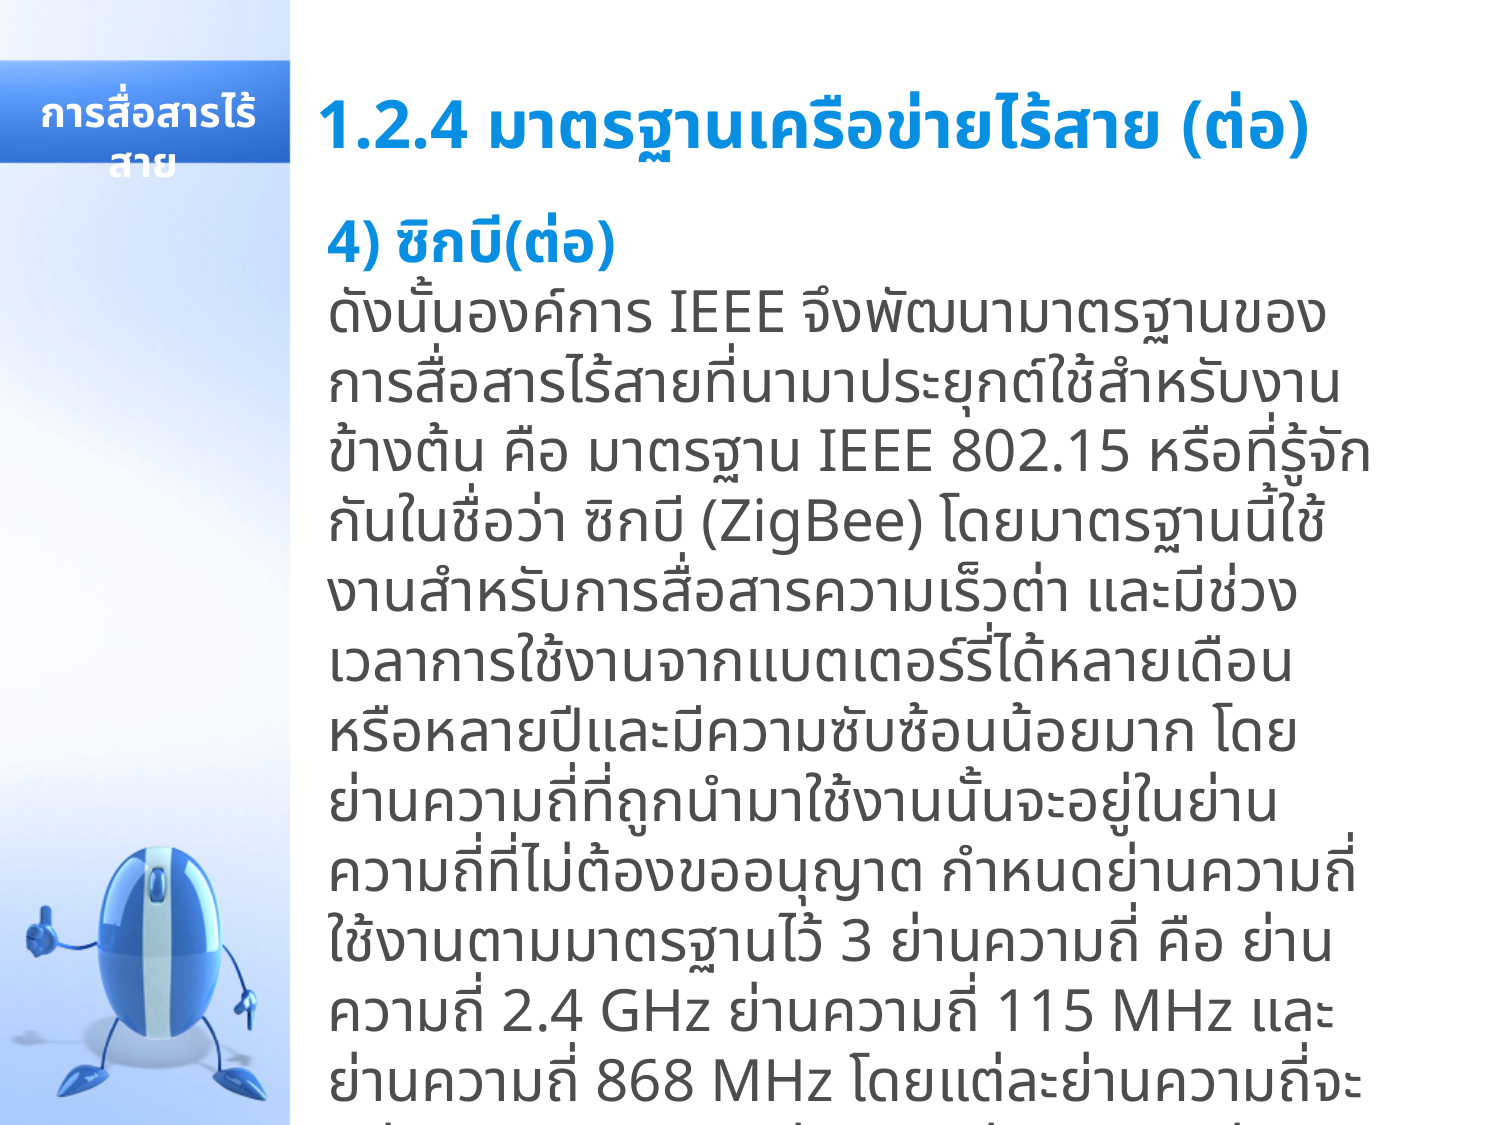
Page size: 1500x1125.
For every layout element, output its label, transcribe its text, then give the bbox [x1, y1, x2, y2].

text_box การสื่อสารไร้สาย [0, 78, 289, 193]
picture [0, 0, 1500, 1125]
title 1.2.4 มาตรฐานเครือข่ายไร้สาย (ต่อ) [301, 62, 1483, 181]
text_box 4) ซิกบี(ต่อ) ดังนั้นองค์การ IEEE จึงพัฒนามาตรฐานของการสื่อสารไร้สายที่นามาประยุกต์ใช้สำหรับงานข้างต้น คือ มาตรฐาน IEEE 802.15 หรือที่รู้จักกันในชื่อว่า ซิกบี (ZigBee) โดยมาตรฐานนี้ใช้งานสำหรับการสื่อสารความเร็วต่า และมีช่วงเวลาการใช้งานจากแบตเตอร์รี่ได้หลายเดือนหรือหลายปีและมีความซับซ้อนน้อยมาก โดยย่านความถี่ที่ถูกนำมาใช้งานนั้นจะอยู่ในย่านความถี่ที่ไม่ต้องขออนุญาต กำหนดย่านความถี่ใช้งานตามมาตรฐานไว้ 3 ย่านความถี่ คือ ย่านความถี่ 2.4 GHz ย่านความถี่ 115 MHz และย่านความถี่ 868 MHz โดยแต่ละย่านความถี่จะมีช่องสัญญาณ 16 ช่อง 10 ช่องและ 1 ช่องตามลาดับส่วนอัตรารับส่งข้อมูล (ทางอากาศ) จะอยู่ที่ 250 Kbps 40 Kbps 20 Kbps ตามลาดับเช่นกัน [312, 196, 1396, 1125]
